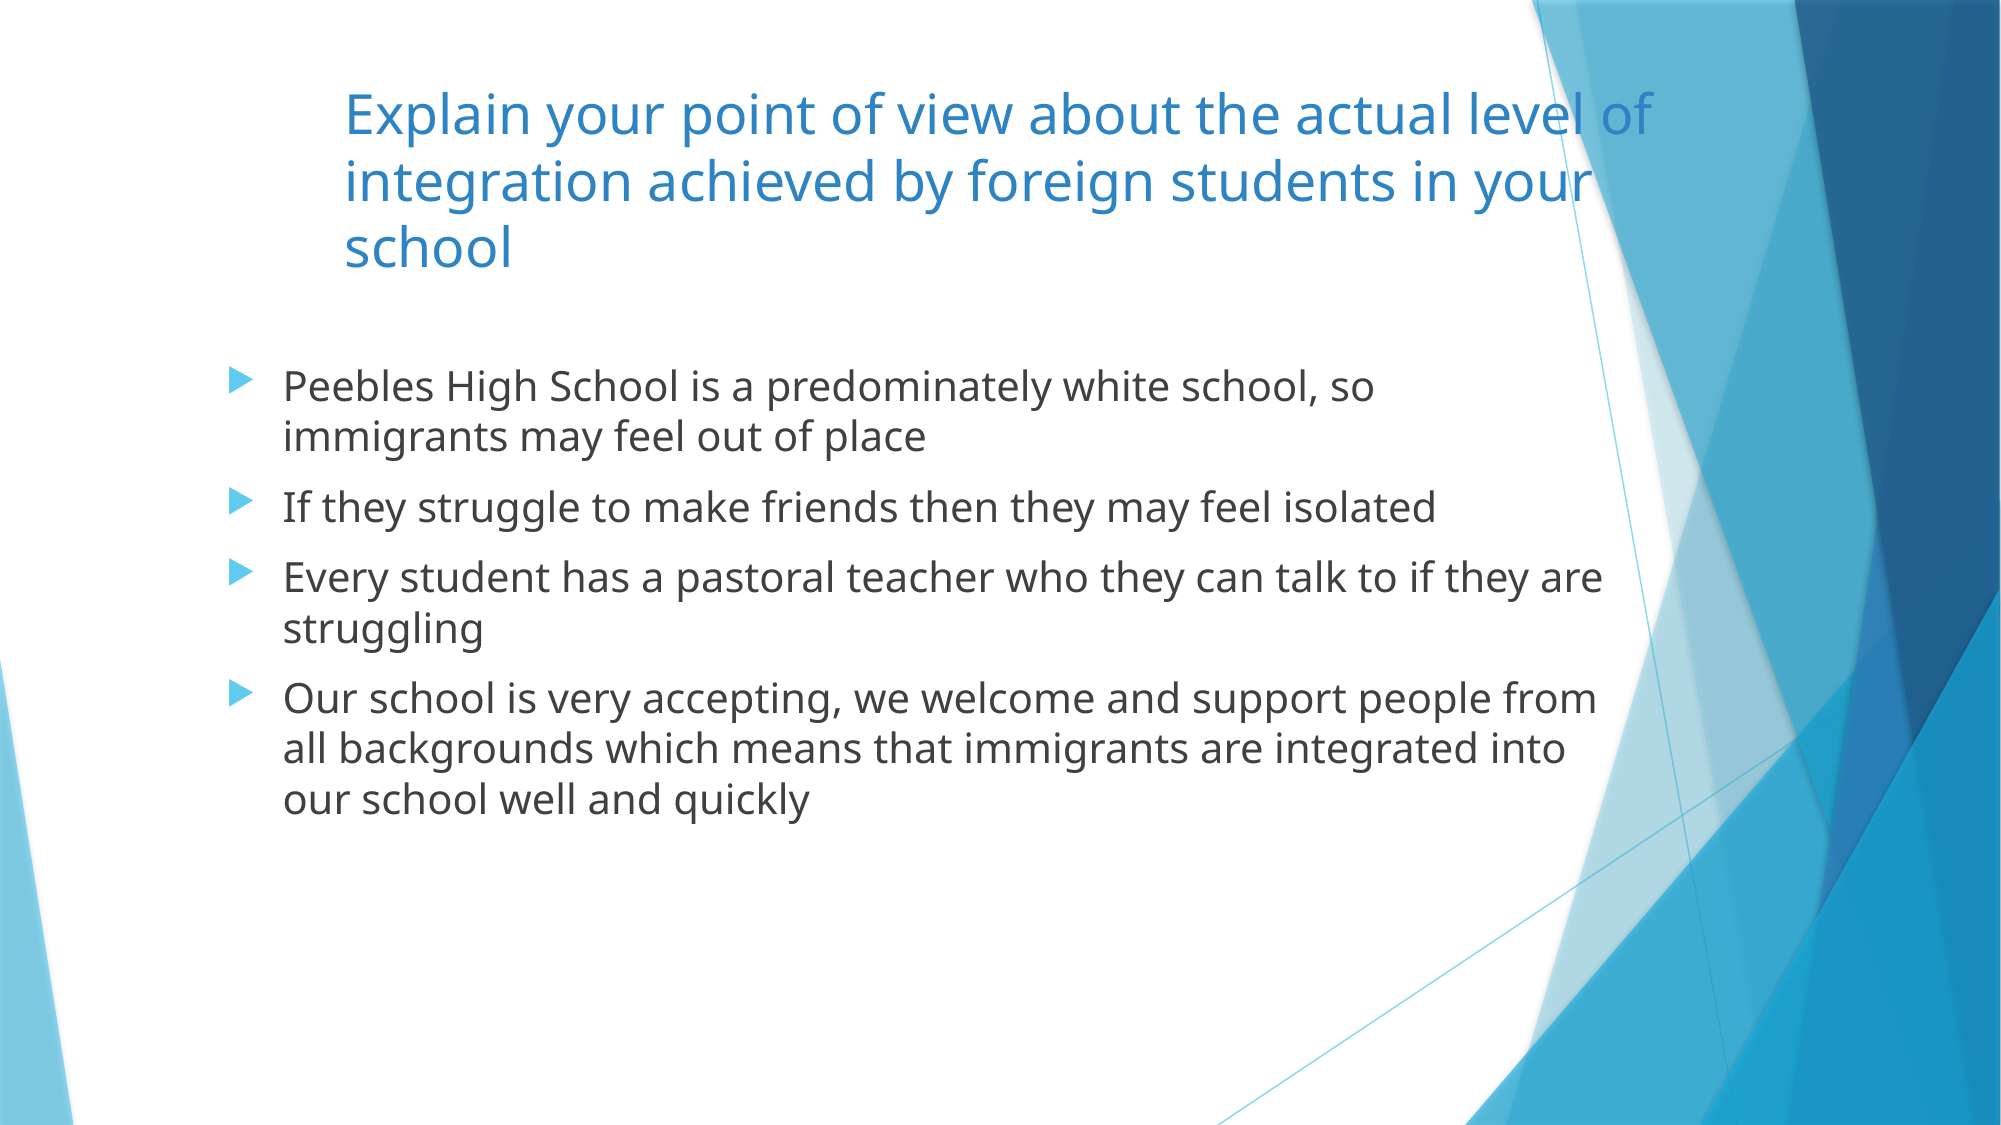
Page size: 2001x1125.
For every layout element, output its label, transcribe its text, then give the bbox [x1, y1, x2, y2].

title Explain your point of view about the actual level of integration achieved by foreign students in your school [329, 71, 1740, 289]
list Peebles High School is a predominately white school, so immigrants may feel out of place If they struggle to make friends then they may feel isolated Every student has a pastoral teacher who they can talk to if they are struggling Our school is very accepting, we welcome and support people from all backgrounds which means that immigrants are integrated into our school well and quickly [211, 351, 1622, 989]
